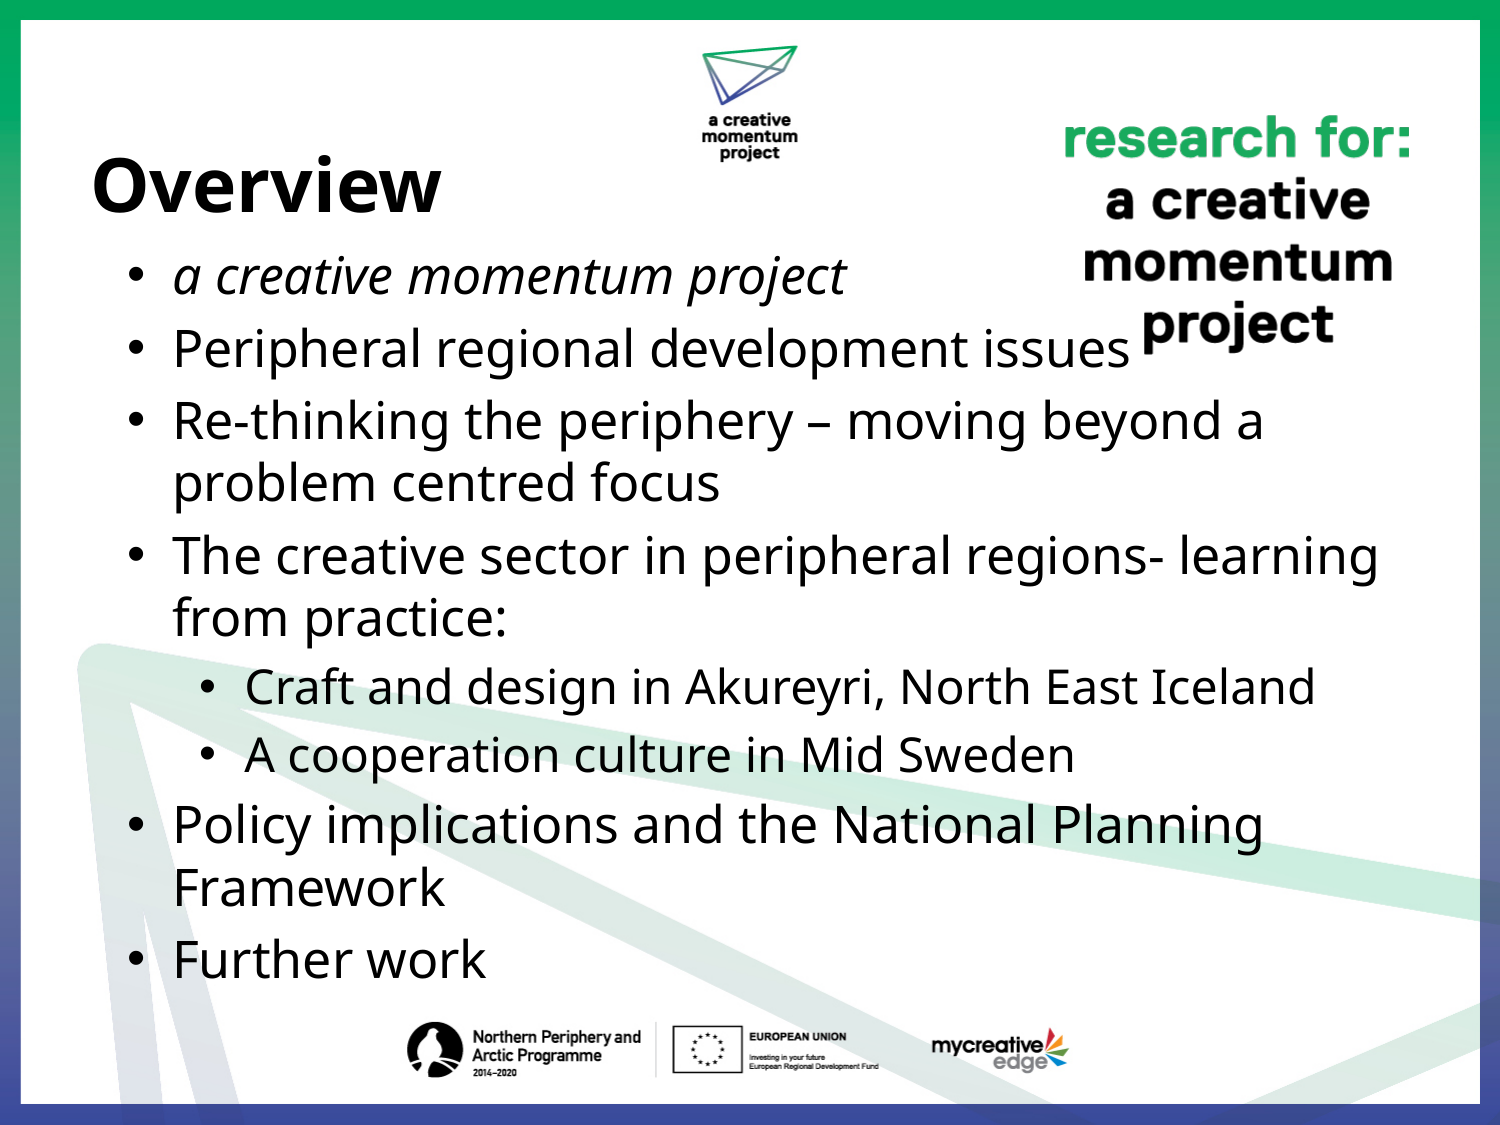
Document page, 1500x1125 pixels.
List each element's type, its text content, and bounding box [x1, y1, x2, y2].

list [1027, 87, 1441, 384]
list a creative momentum project Peripheral regional development issues Re-thinking the periphery – moving beyond a problem centred focus The creative sector in peripheral regions- learning from practice: Craft and design in Akureyri, North East Iceland A cooperation culture in Mid Sweden Policy implications and the National Planning Framework Further work [112, 235, 1441, 1005]
title Overview [75, 44, 569, 236]
picture [0, 0, 1500, 1125]
